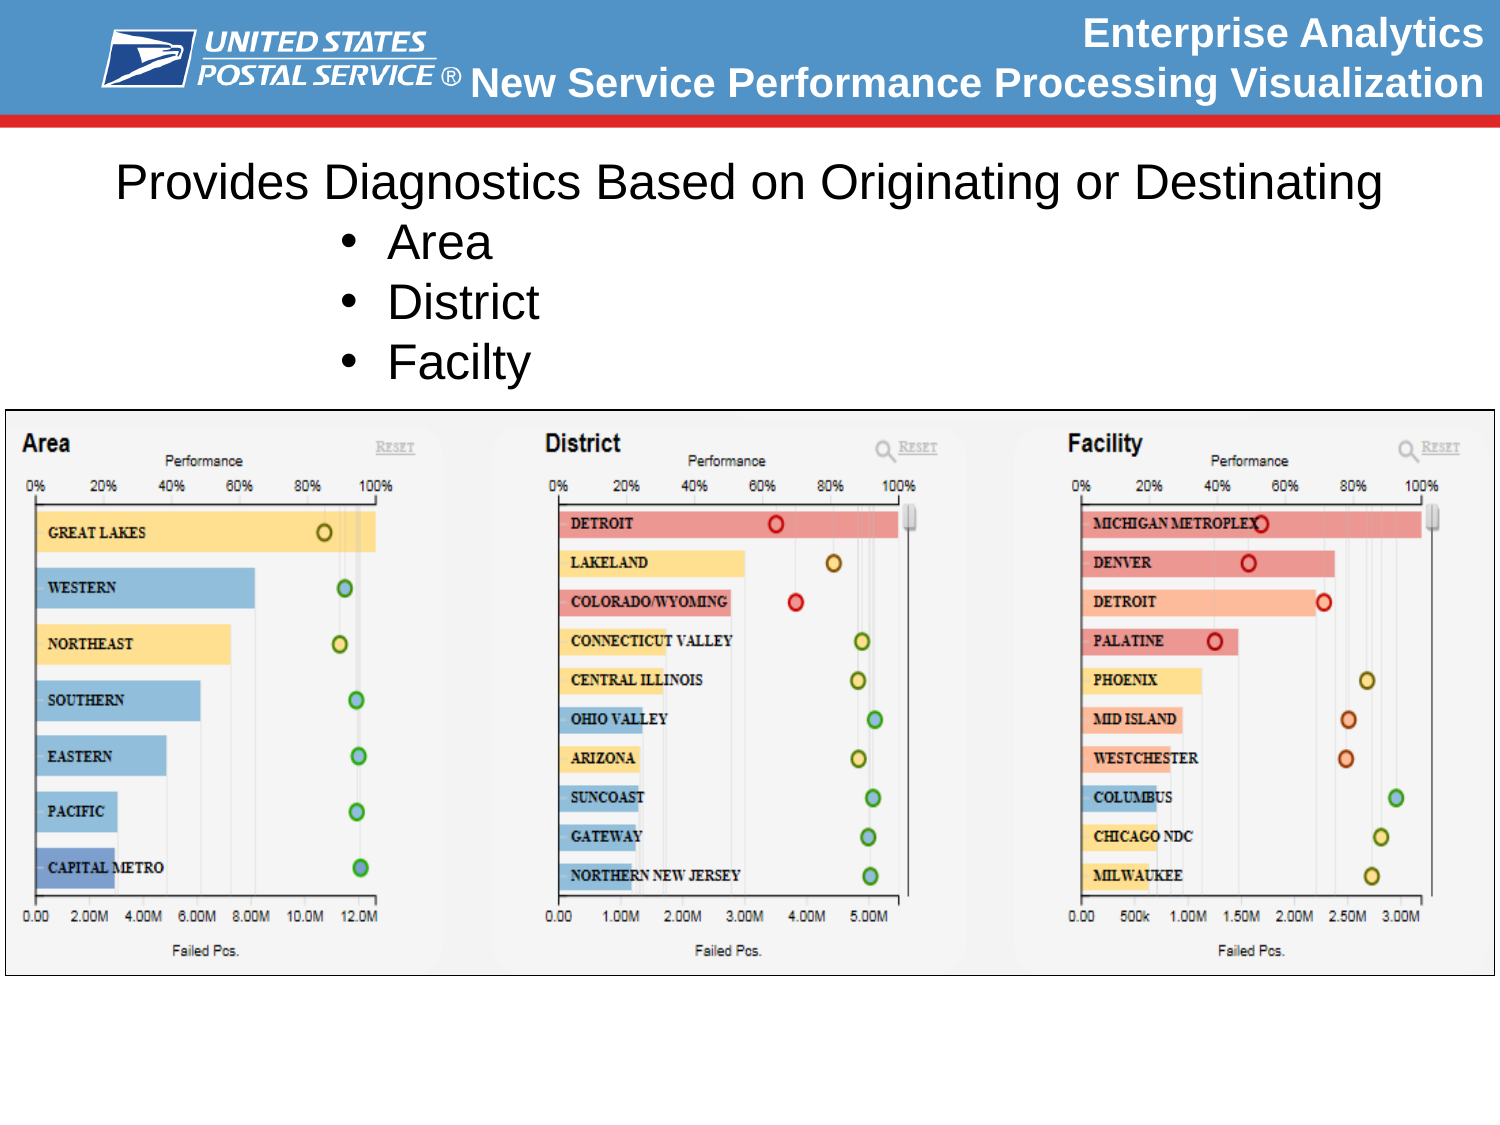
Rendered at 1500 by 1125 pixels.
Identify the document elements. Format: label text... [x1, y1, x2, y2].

picture [0, 0, 1500, 1125]
text_box Enterprise Analytics New Service Performance Processing Visualization [425, 12, 1500, 100]
text_box Provides Diagnostics Based on Originating or Destinating Area District Facilty [100, 142, 1400, 398]
